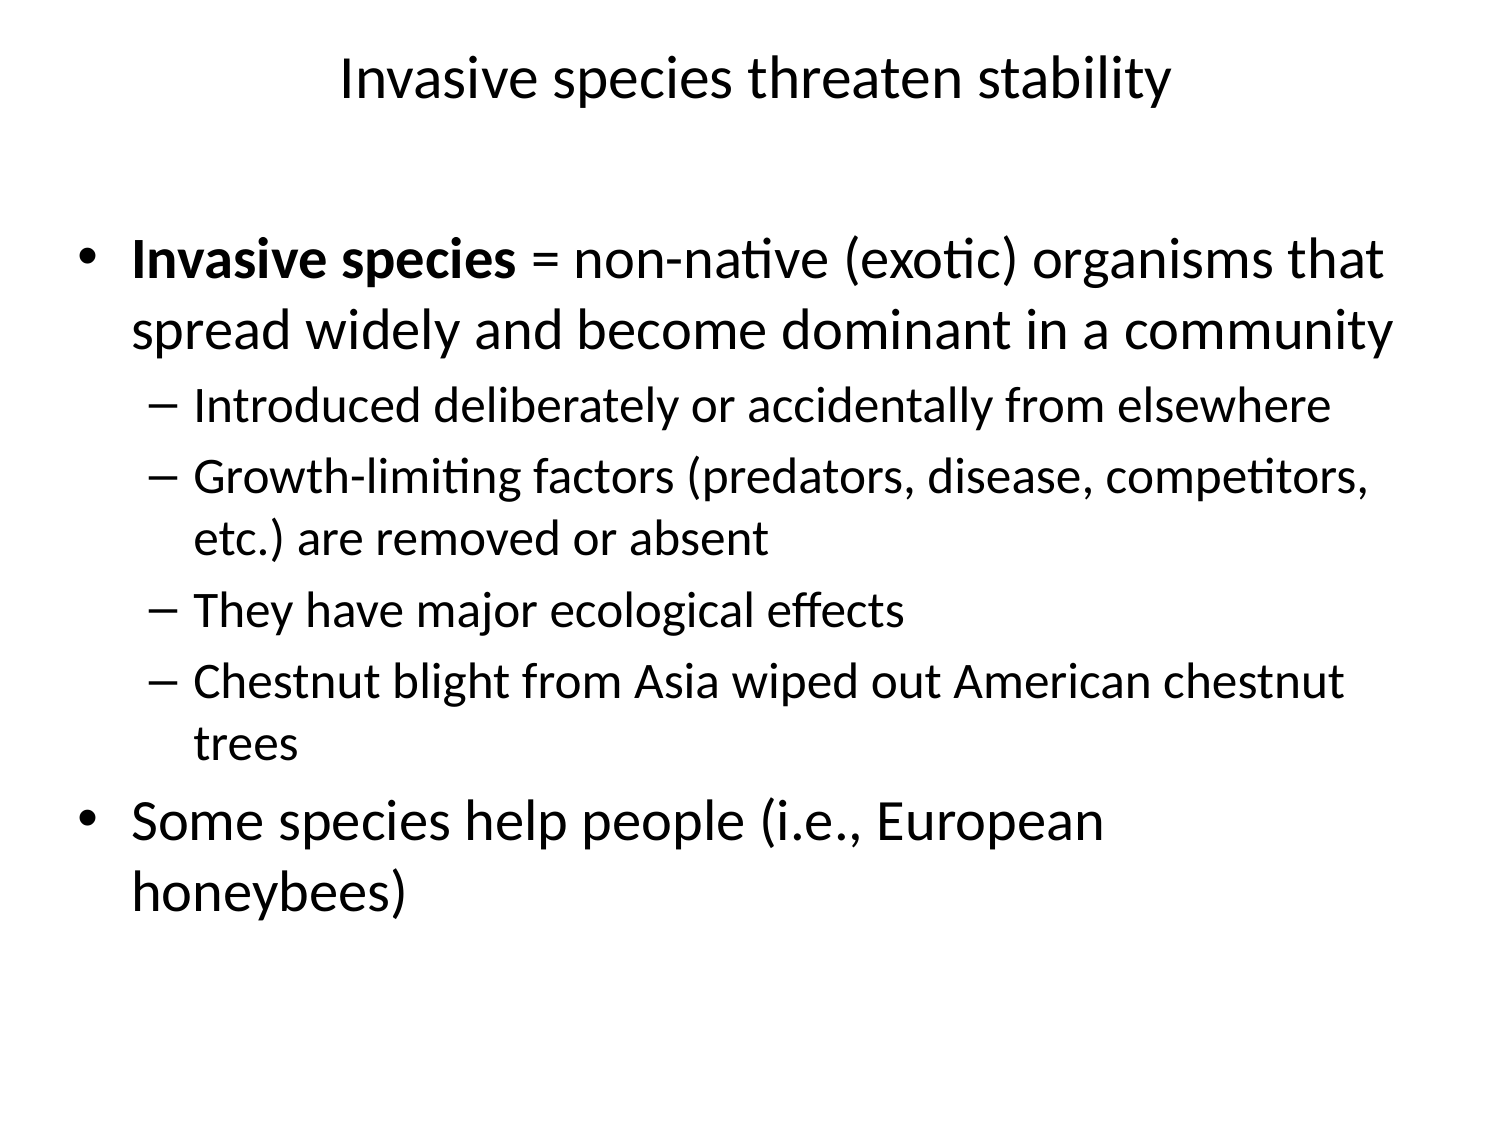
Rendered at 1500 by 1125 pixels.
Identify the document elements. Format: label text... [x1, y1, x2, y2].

title Invasive species threaten stability [43, 29, 1469, 119]
list Invasive species = non-native (exotic) organisms that spread widely and become dominant in a community Introduced deliberately or accidentally from elsewhere Growth-limiting factors (predators, disease, competitors, etc.) are removed or absent They have major ecological effects Chestnut blight from Asia wiped out American chestnut trees Some species help people (i.e., European honeybees) [62, 212, 1413, 1006]
